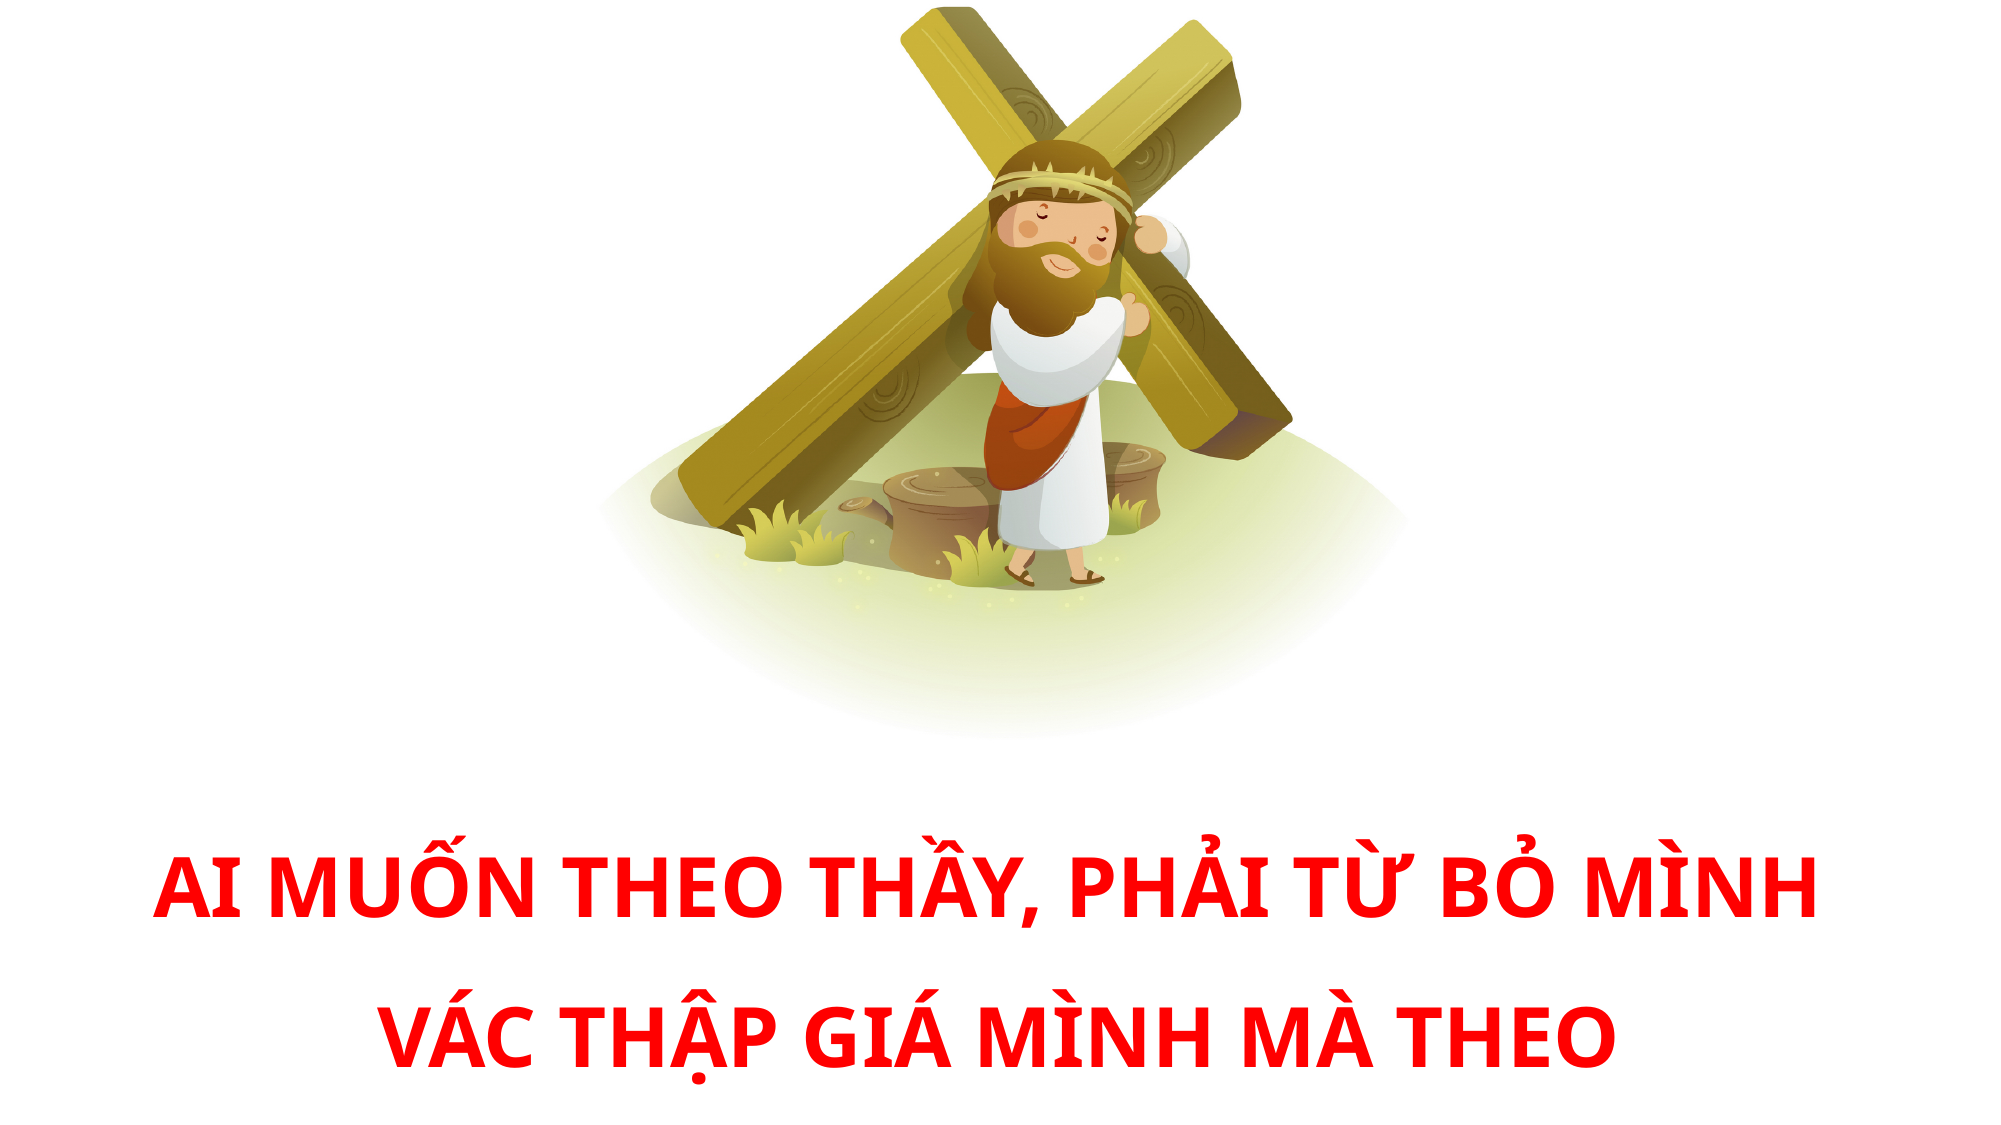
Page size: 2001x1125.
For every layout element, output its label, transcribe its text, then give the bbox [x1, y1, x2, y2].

text_box AI MUỐN THEO THẦY, PHẢI TỪ BỎ MÌNH VÁC THẬP GIÁ MÌNH MÀ THEO [28, 776, 1971, 1092]
picture [557, 0, 1443, 799]
